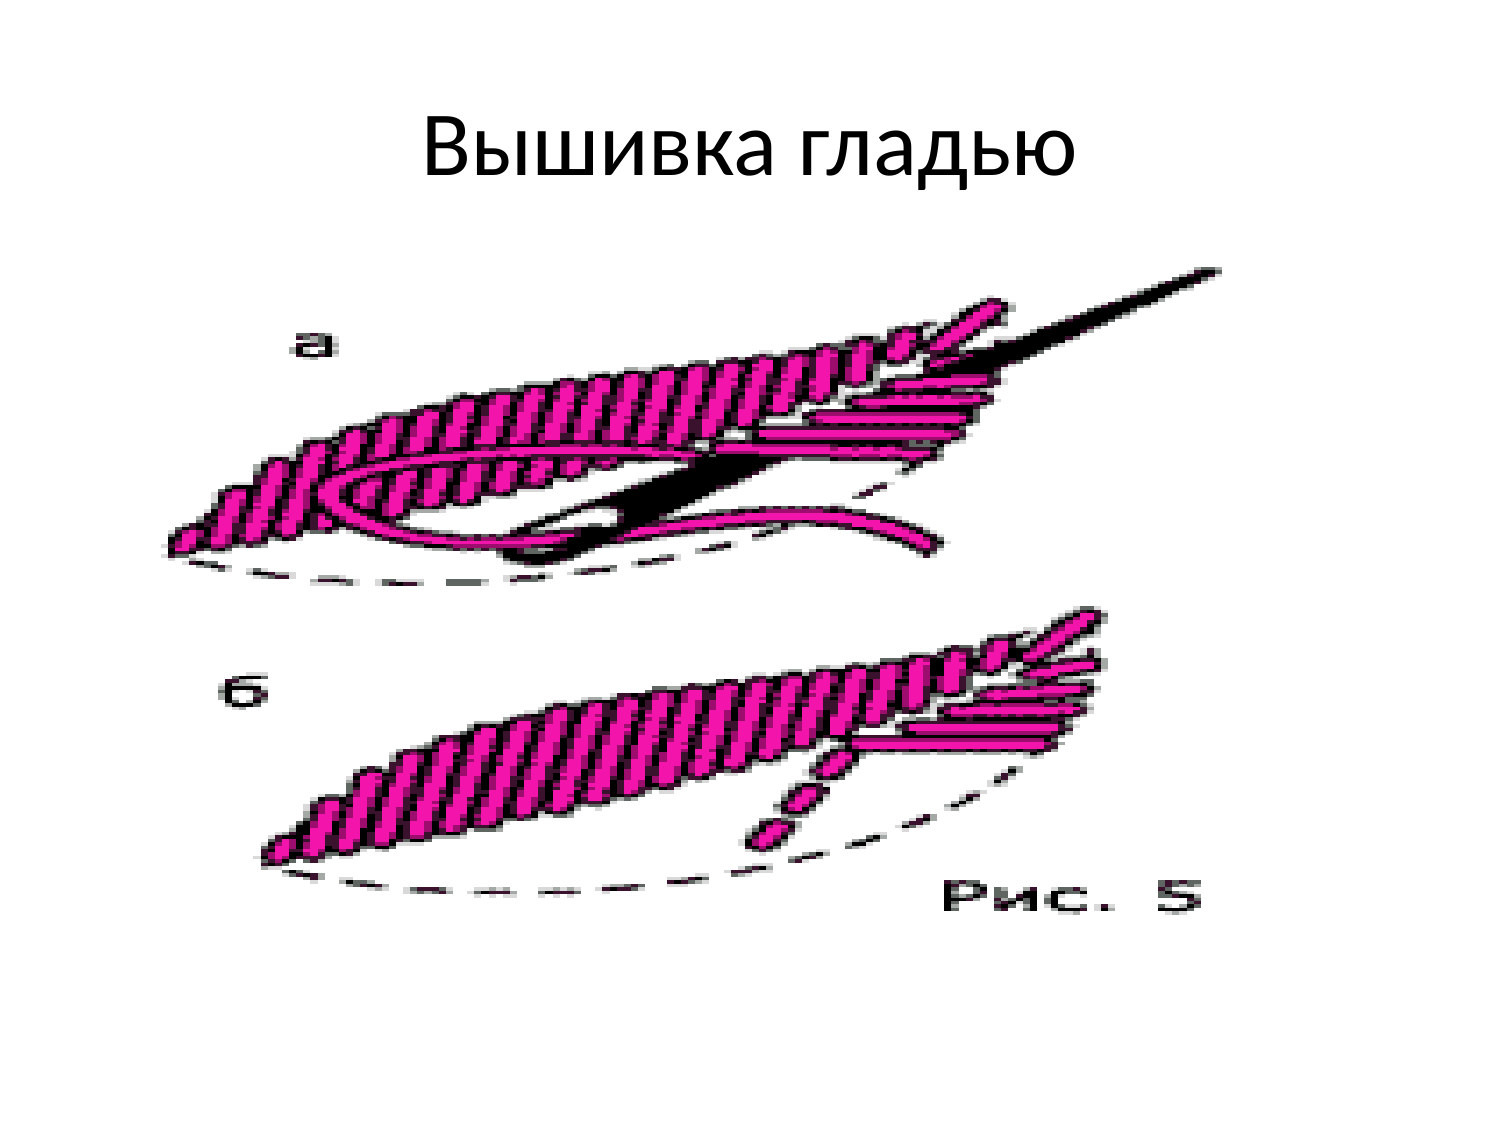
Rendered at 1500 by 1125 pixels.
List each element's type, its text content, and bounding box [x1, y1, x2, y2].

picture [140, 257, 1301, 950]
title Вышивка гладью [75, 45, 1425, 233]
